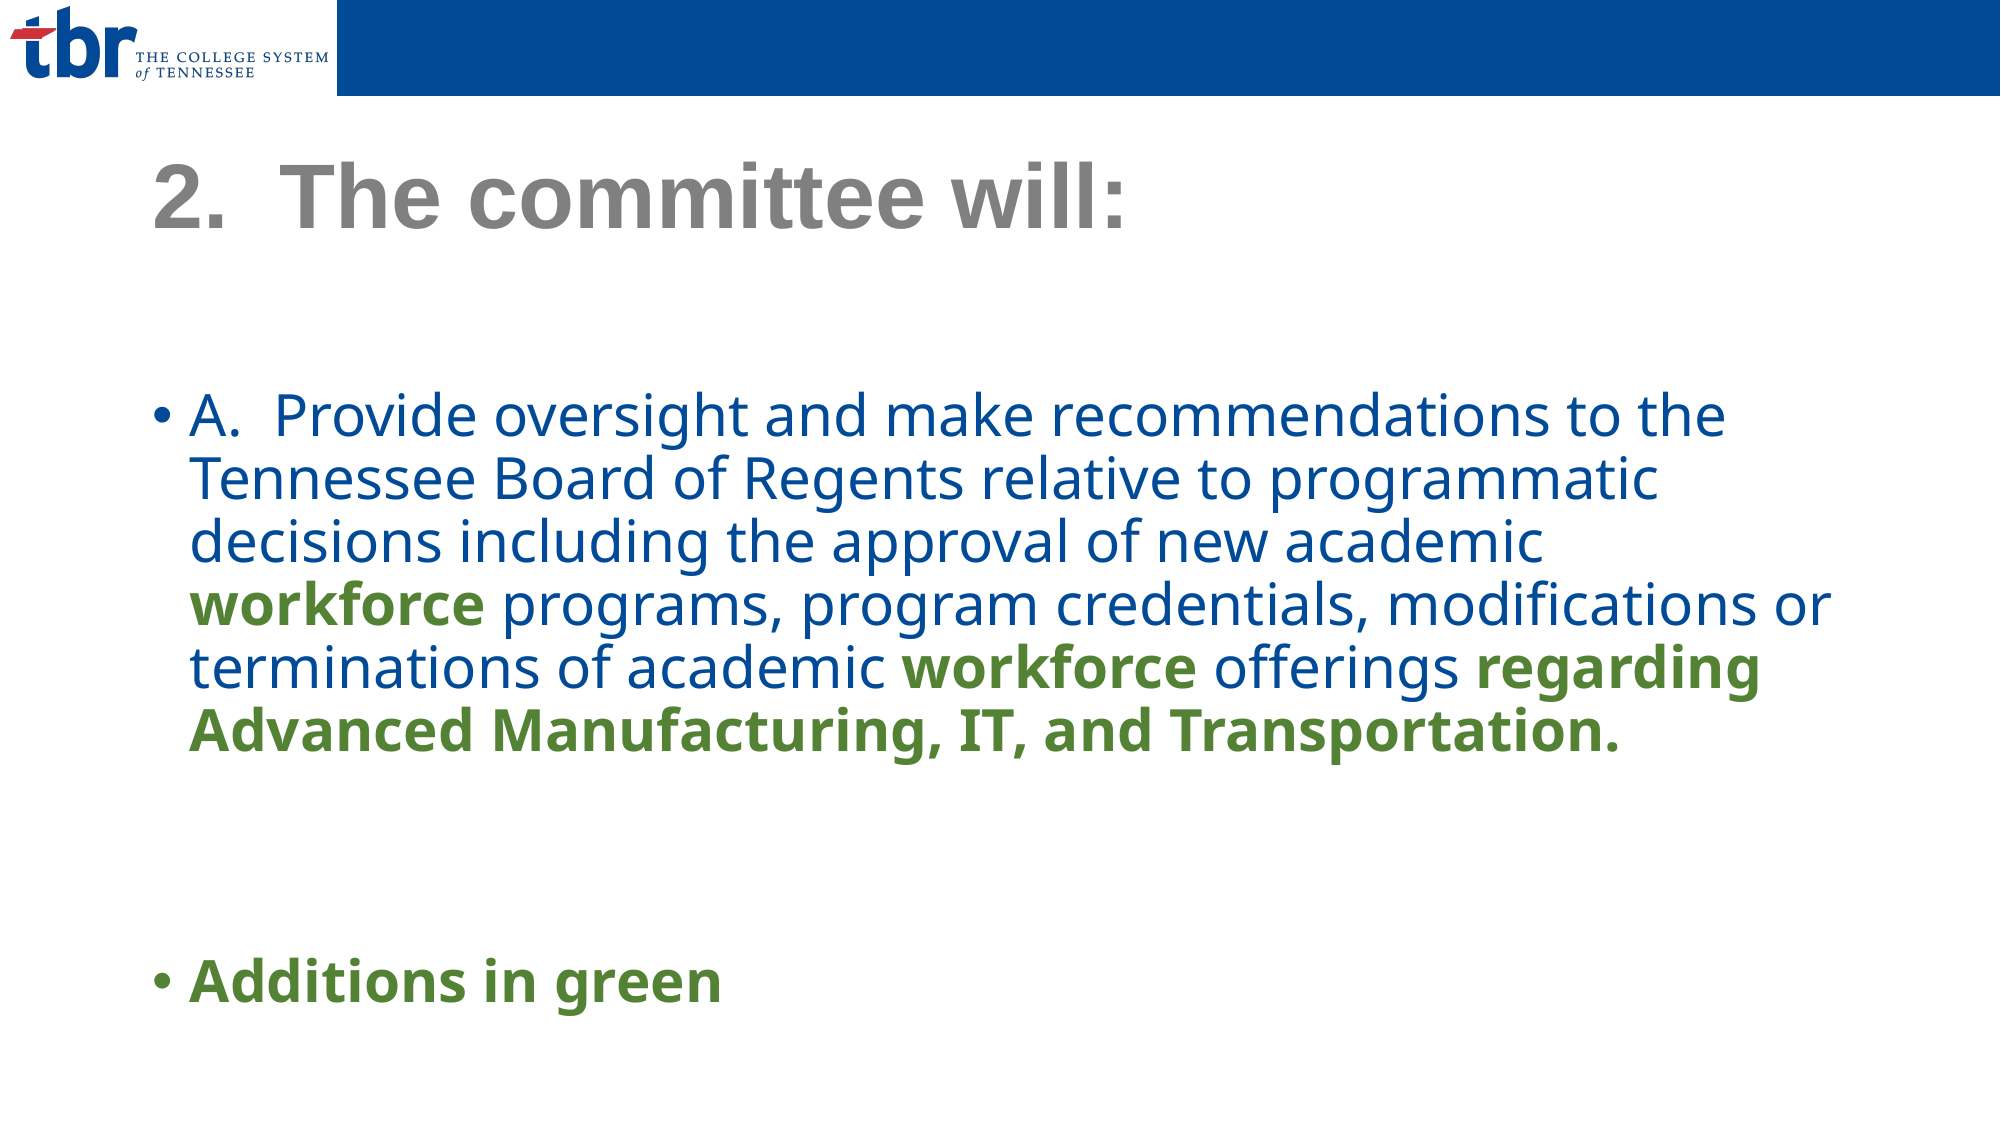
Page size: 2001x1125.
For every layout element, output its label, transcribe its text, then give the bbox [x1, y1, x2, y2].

list A. Provide oversight and make recommendations to the Tennessee Board of Regents relative to programmatic decisions including the approval of new academic workforce programs, program credentials, modifications or terminations of academic workforce offerings regarding Advanced Manufacturing, IT, and Transportation. Additions in green [137, 378, 1863, 1079]
picture [10, 6, 328, 81]
title 2. The committee will: [137, 145, 1863, 363]
